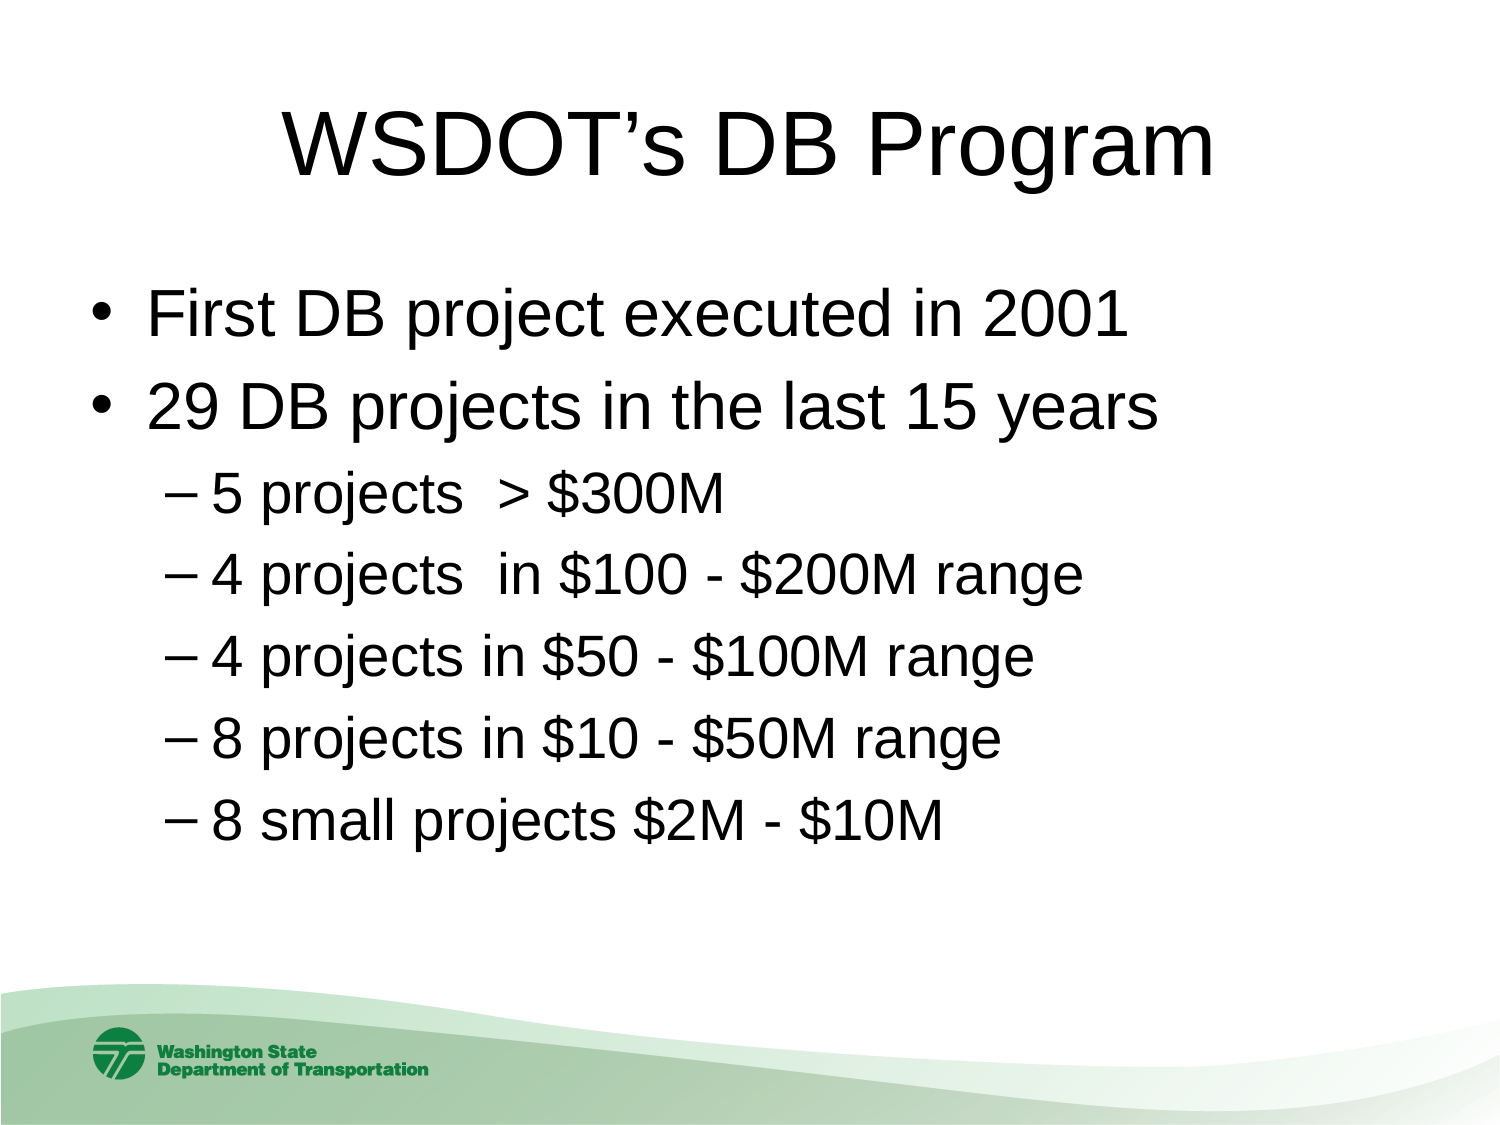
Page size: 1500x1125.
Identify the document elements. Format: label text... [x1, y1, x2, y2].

title WSDOT’s DB Program [75, 45, 1425, 233]
list First DB project executed in 2001 29 DB projects in the last 15 years 5 projects > $300M 4 projects in $100 - $200M range 4 projects in $50 - $100M range 8 projects in $10 - $50M range 8 small projects $2M - $10M [75, 262, 1425, 1005]
picture [0, 0, 1500, 1125]
